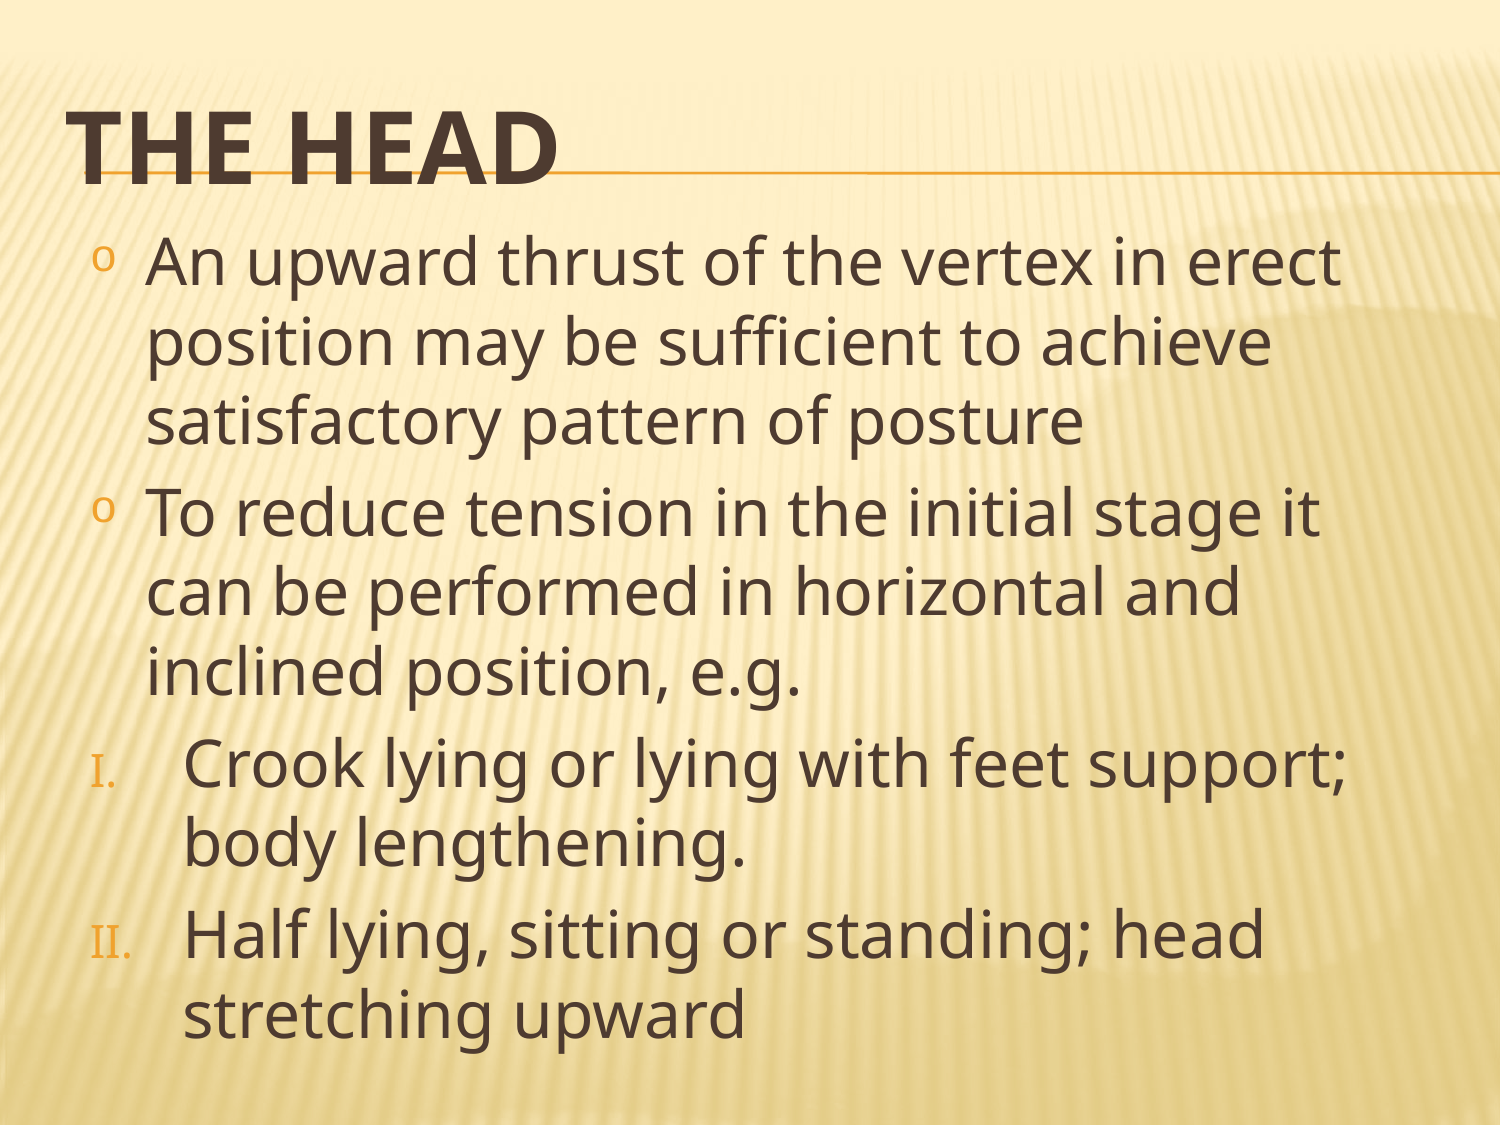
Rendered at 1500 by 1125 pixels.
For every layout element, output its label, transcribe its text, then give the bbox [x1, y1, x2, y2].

list An upward thrust of the vertex in erect position may be sufficient to achieve satisfactory pattern of posture To reduce tension in the initial stage it can be performed in horizontal and inclined position, e.g. Crook lying or lying with feet support; body lengthening. Half lying, sitting or standing; head stretching upward [75, 212, 1425, 1063]
title THE HEAD [50, 75, 1475, 213]
